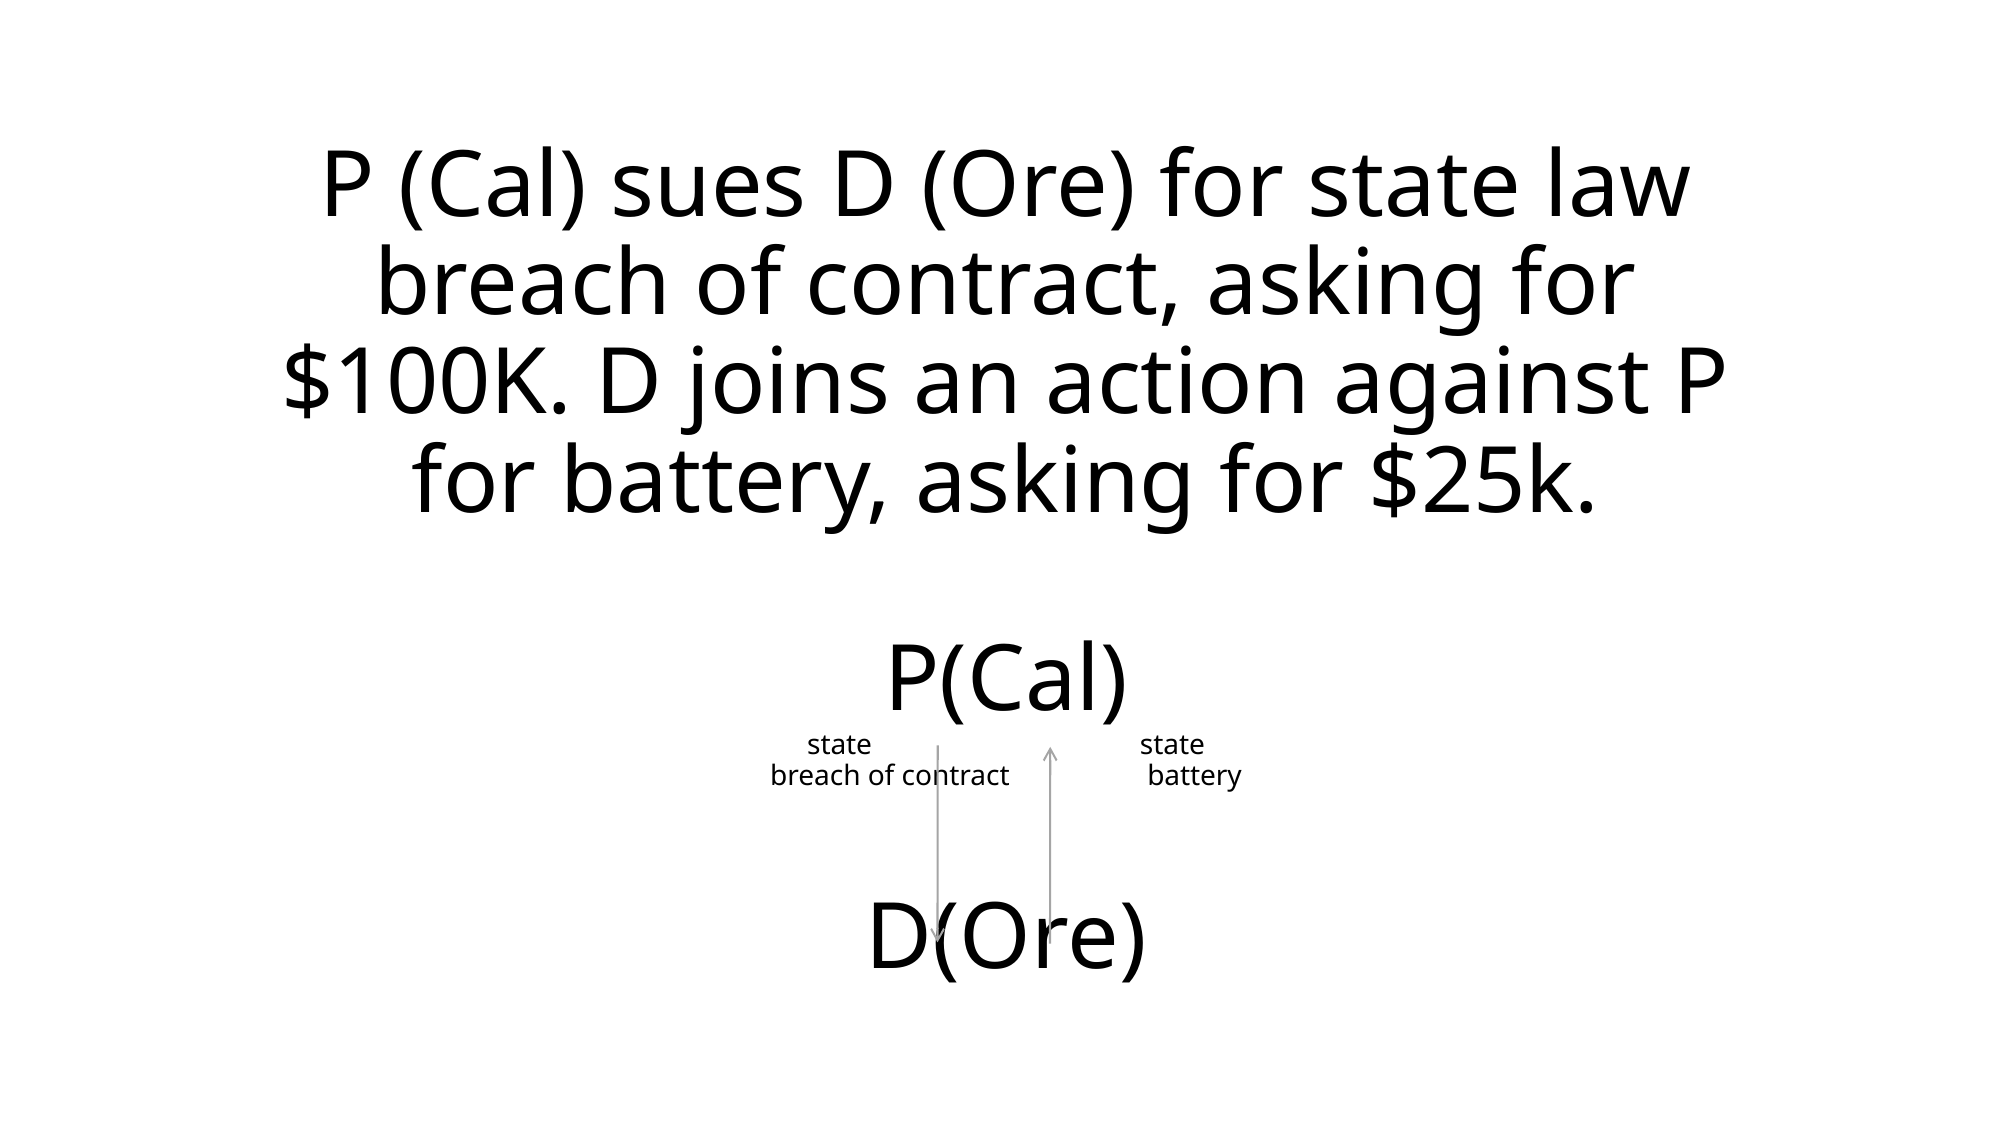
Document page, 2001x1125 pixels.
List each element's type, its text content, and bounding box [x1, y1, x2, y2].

title P (Cal) sues D (Ore) for state law breach of contract, asking for $100K. D joins an action against P for battery, asking for $25k. P(Cal) state state breach of contract battery D(Ore) [262, 0, 1750, 1125]
